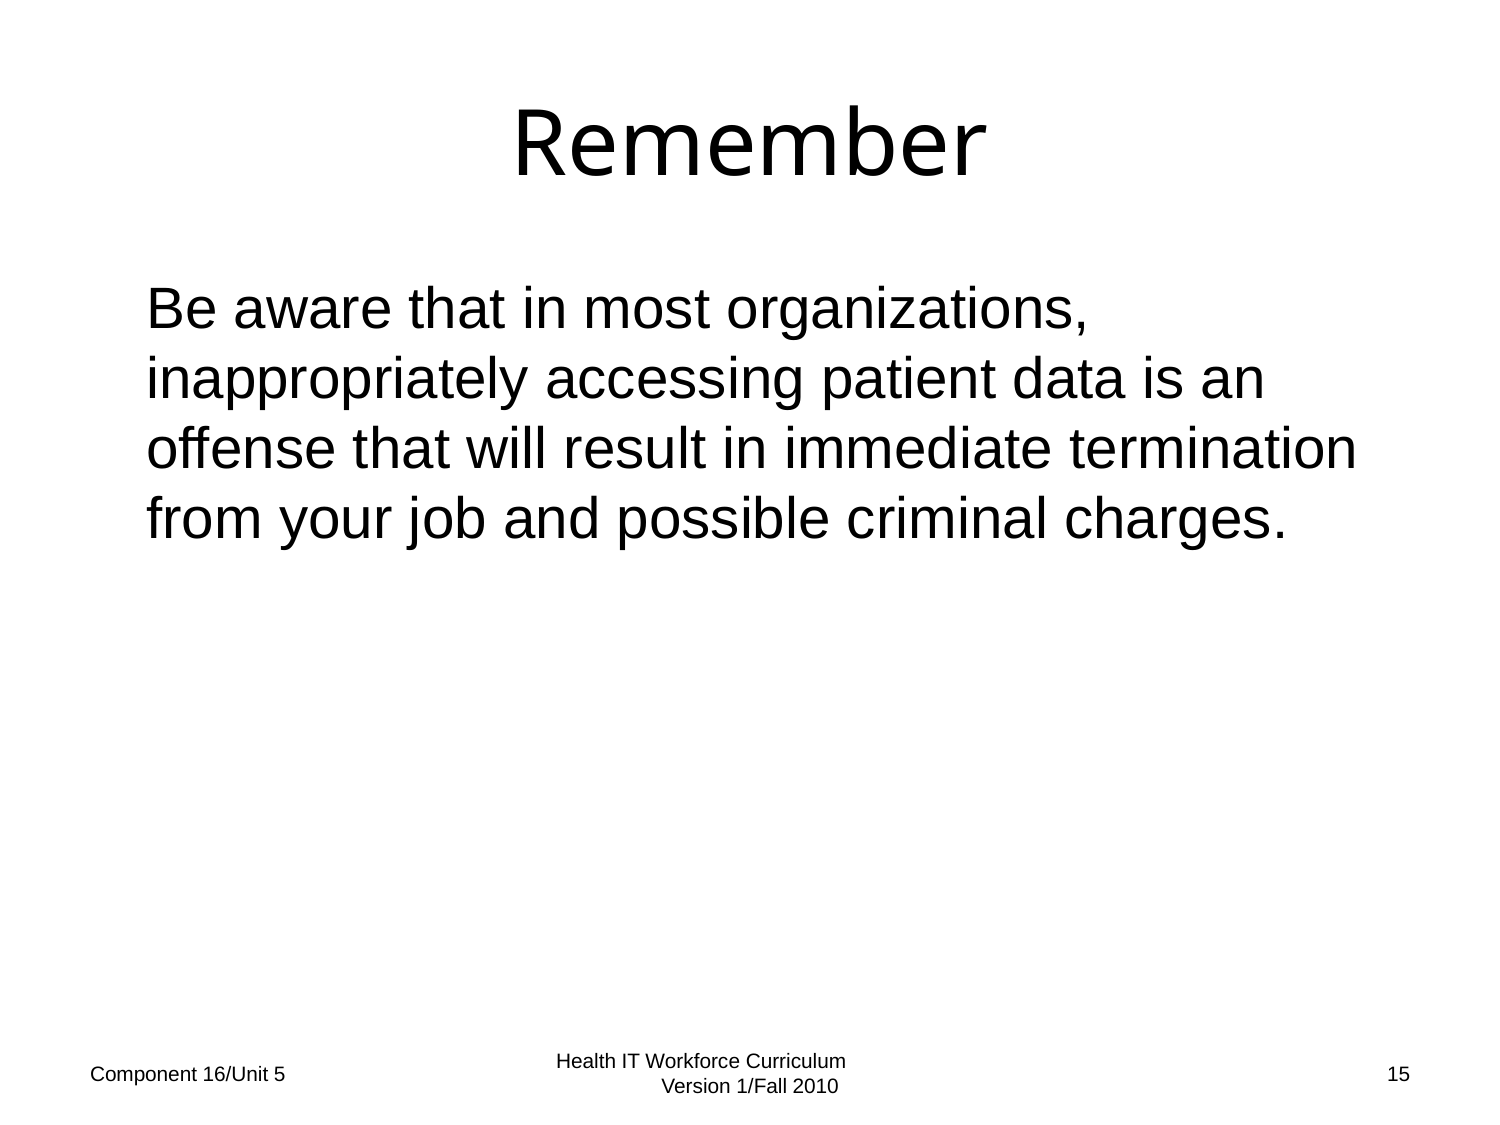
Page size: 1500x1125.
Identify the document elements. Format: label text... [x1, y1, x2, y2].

list Be aware that in most organizations, inappropriately accessing patient data is an offense that will result in immediate termination from your job and possible criminal charges. [75, 262, 1425, 1005]
footer Health IT Workforce Curriculum Version 1/Fall 2010 [512, 1042, 988, 1103]
slide_number 15 [1074, 1042, 1425, 1103]
title Remember [75, 45, 1425, 233]
slide_number Component 16/Unit 5 [75, 1042, 425, 1103]
